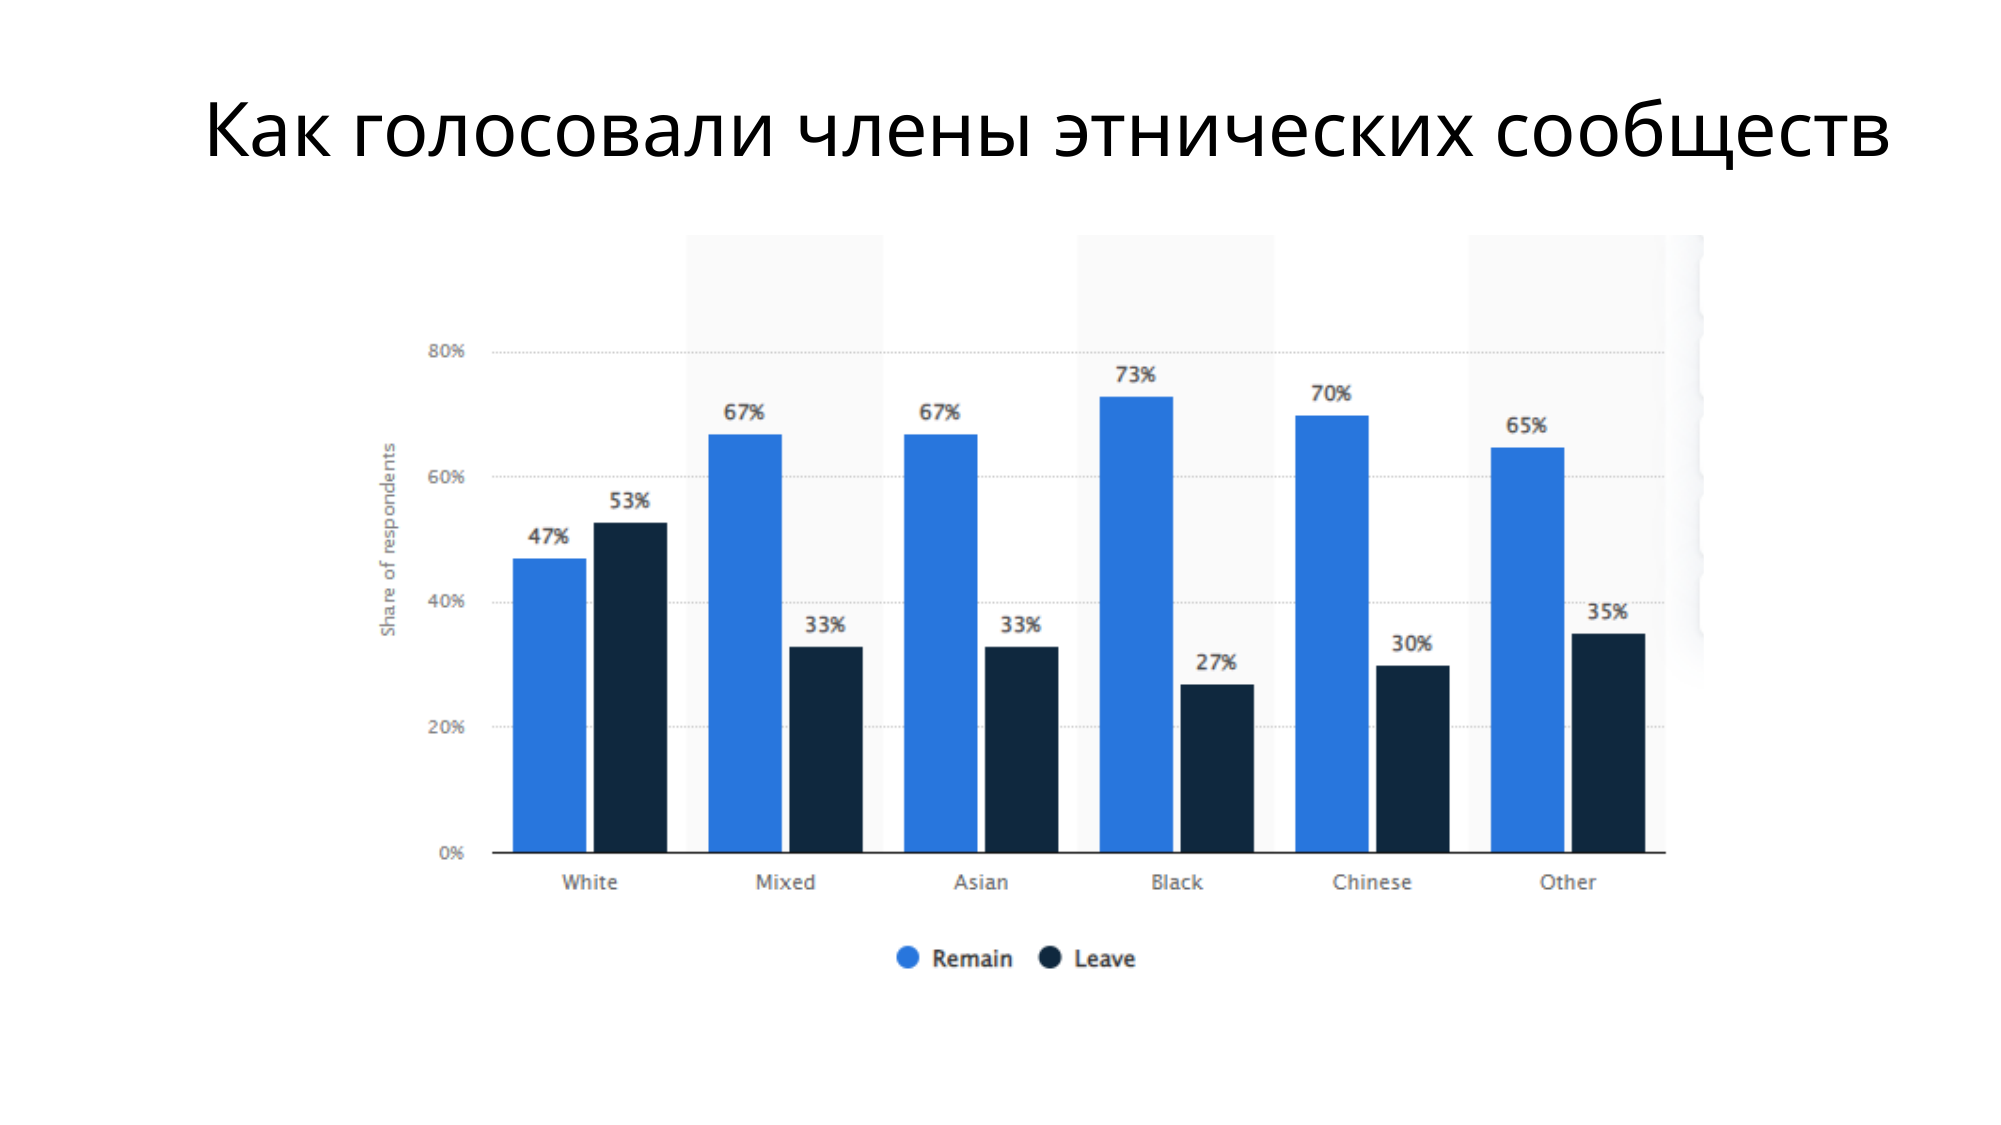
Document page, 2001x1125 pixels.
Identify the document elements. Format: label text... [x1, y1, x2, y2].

title Как голосовали члены этнических сообществ [188, 56, 1958, 207]
picture [332, 235, 1704, 1043]
